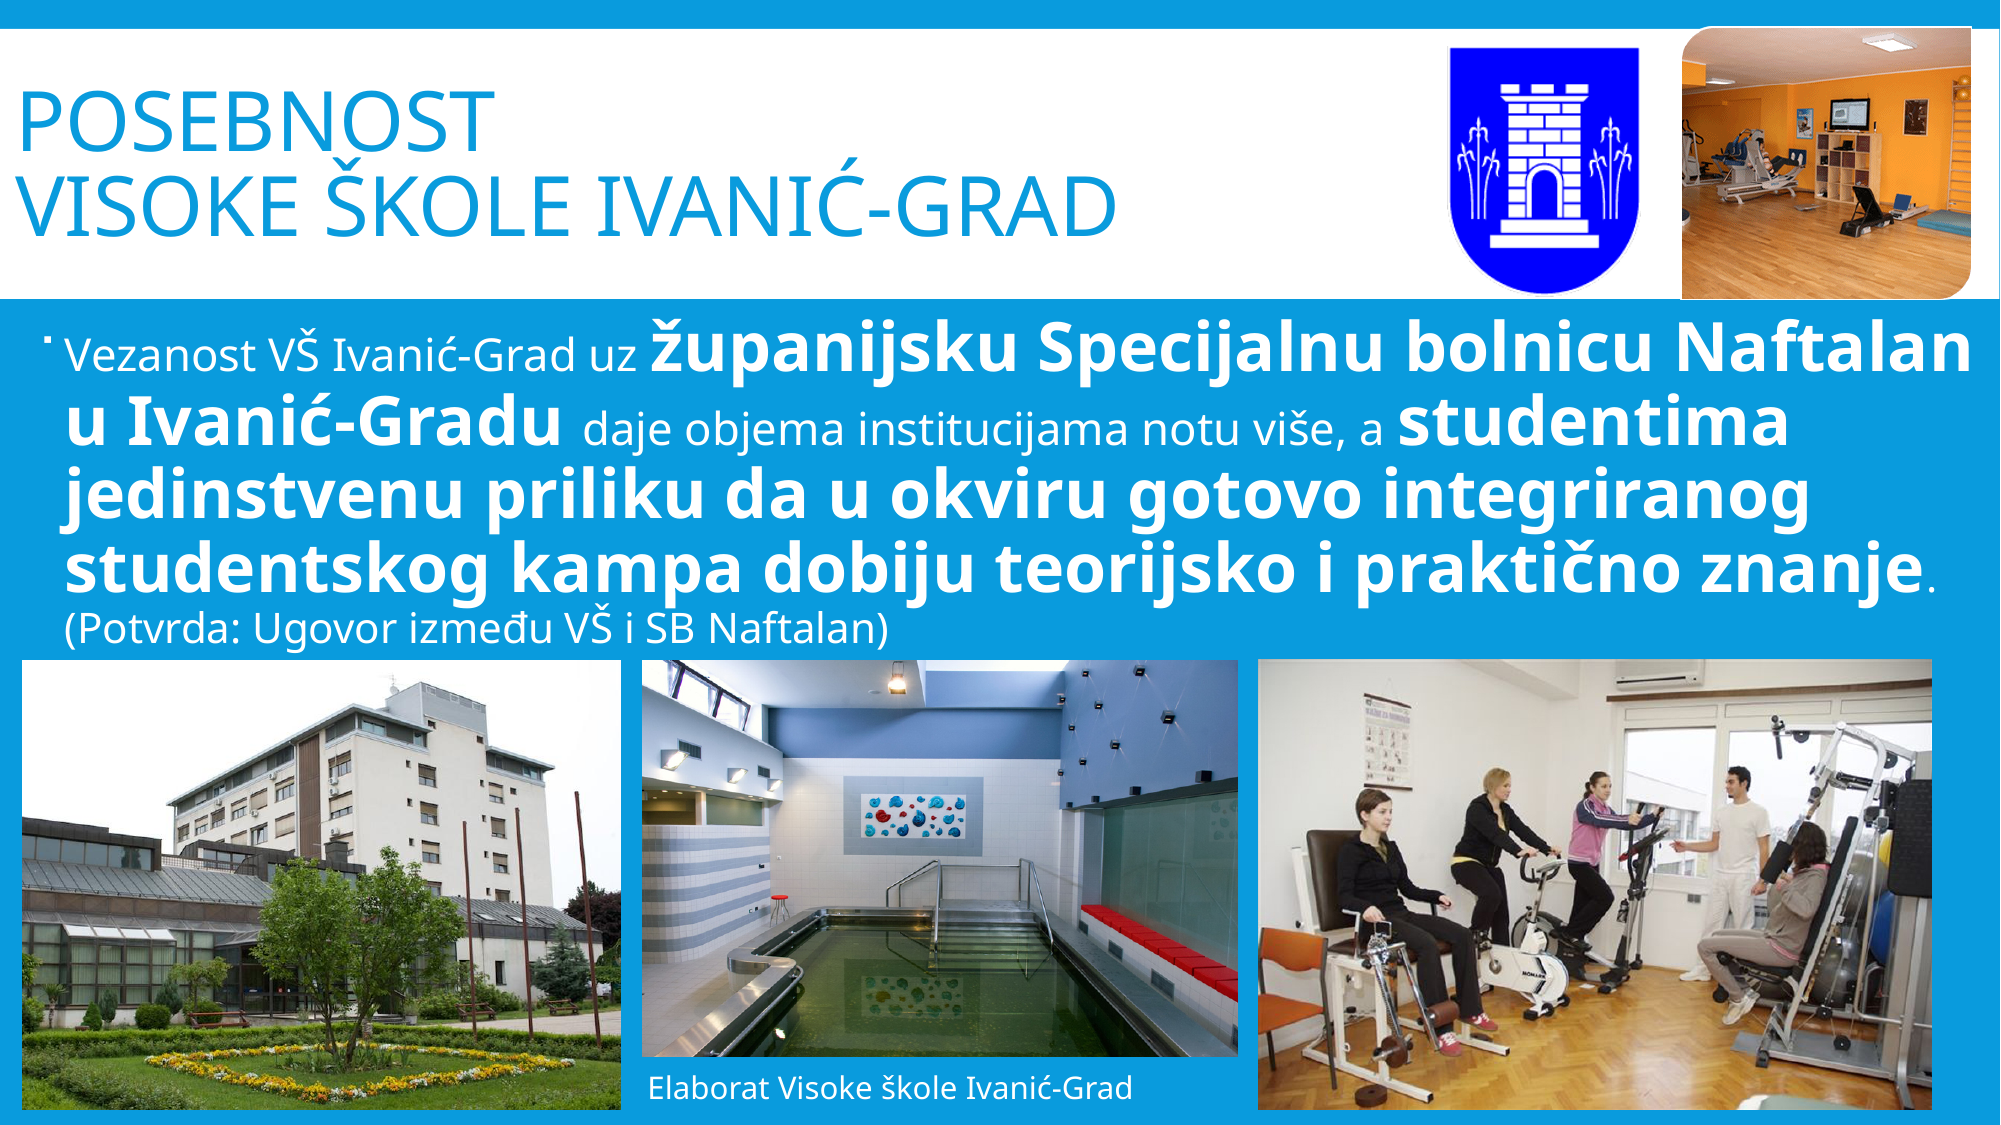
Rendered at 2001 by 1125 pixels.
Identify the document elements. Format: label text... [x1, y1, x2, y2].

picture [1680, 27, 1972, 299]
footer Elaborat Visoke škole Ivanić-Grad [623, 1057, 1150, 1118]
picture [643, 661, 1237, 1056]
title POSEBNOST Visoke škole IVANIĆ-GRAD [0, 44, 1443, 292]
picture [23, 661, 620, 1109]
picture [1259, 660, 1931, 1109]
list Vezanost VŠ Ivanić-Grad uz županijsku Specijalnu bolnicu Naftalan u Ivanić-Gradu daje objema institucijama notu više, a studentima jedinstvenu priliku da u okviru gotovo integriranog studentskog kampa dobiju teorijsko i praktično znanje. (Potvrda: Ugovor između VŠ i SB Naftalan) [22, 305, 2000, 689]
picture [1446, 46, 1641, 297]
